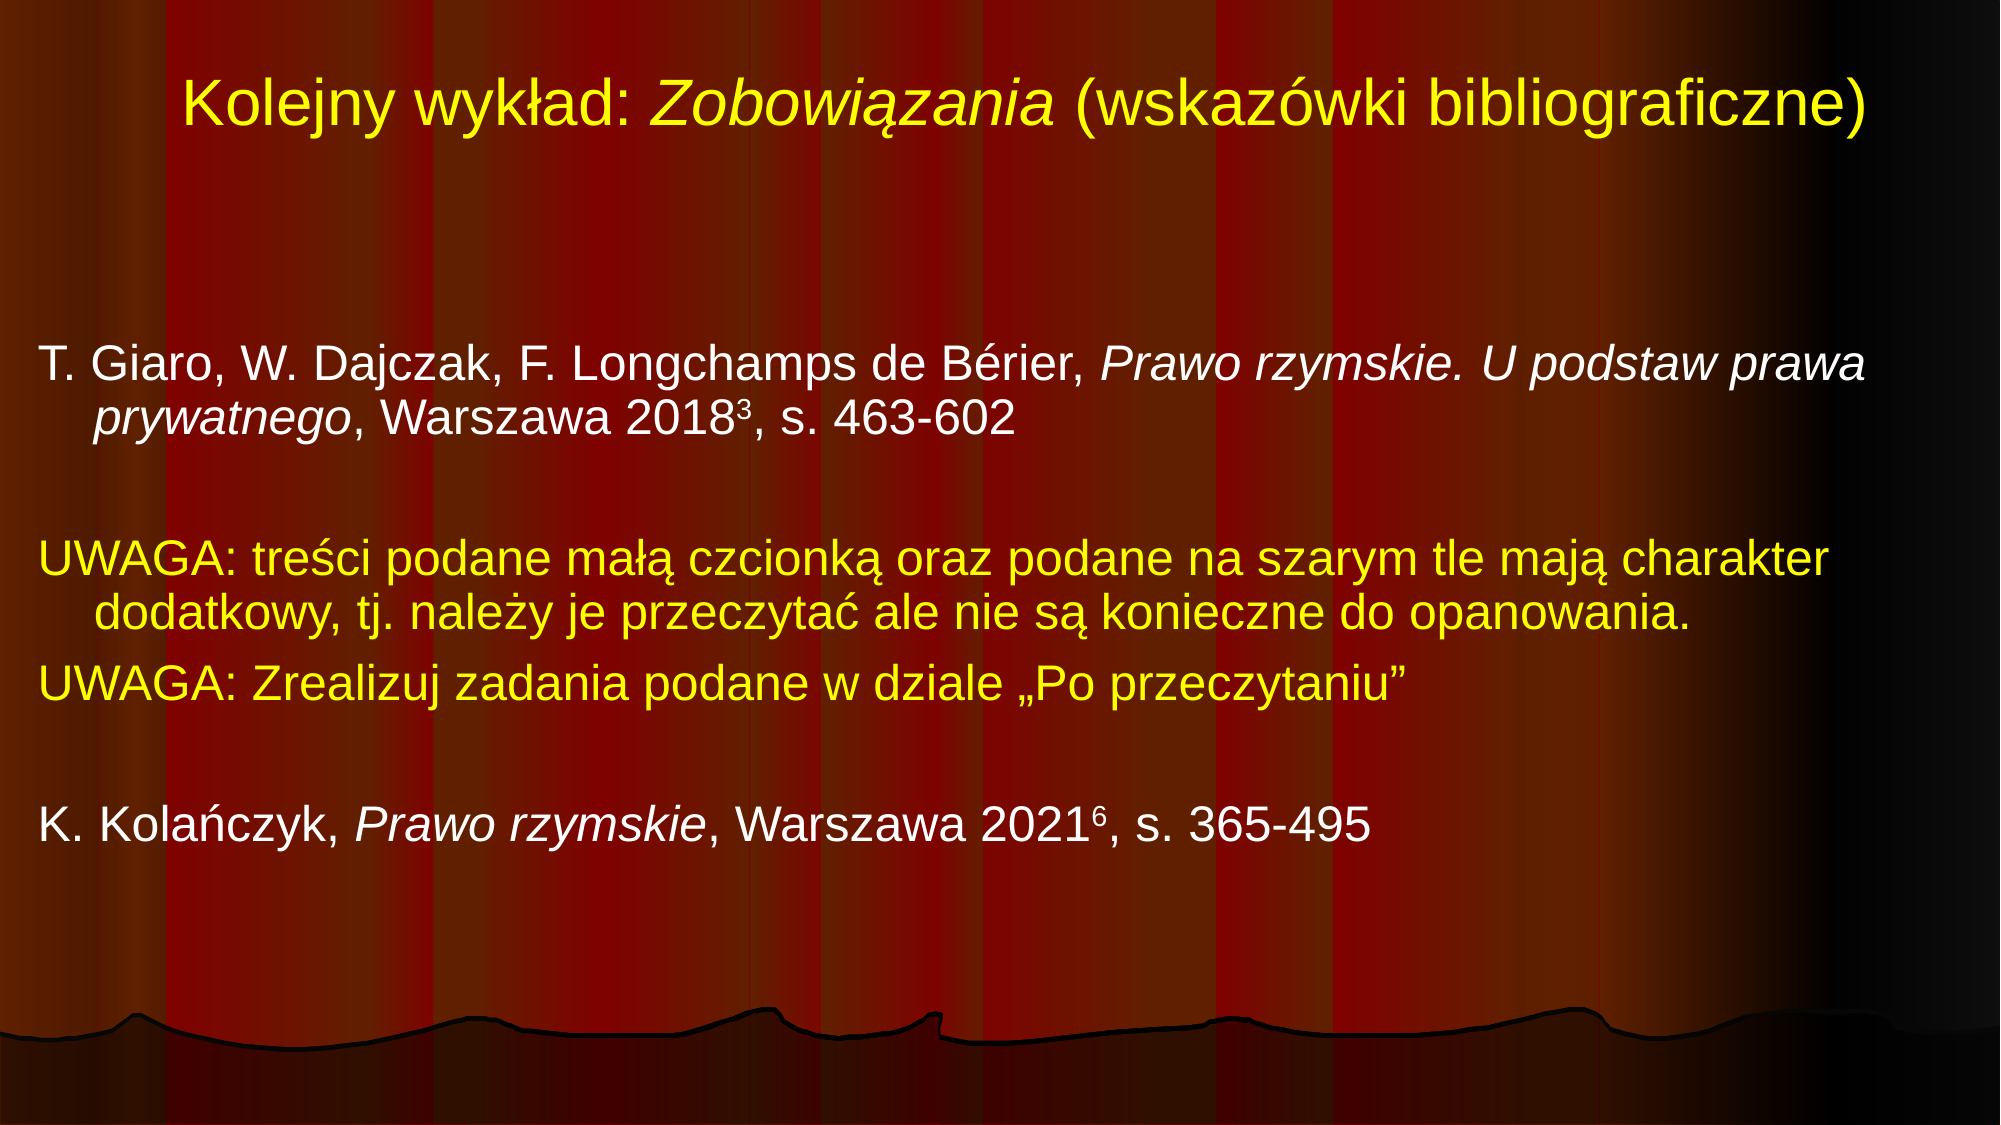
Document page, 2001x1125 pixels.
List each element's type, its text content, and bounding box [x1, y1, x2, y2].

title Kolejny wykład: Zobowiązania (wskazówki bibliograficzne) [50, 0, 2000, 208]
list T. Giaro, W. Dajczak, F. Longchamps de Bérier, Prawo rzymskie. U podstaw prawa prywatnego, Warszawa 20183, s. 463-602 UWAGA: treści podane małą czcionką oraz podane na szarym tle mają charakter dodatkowy, tj. należy je przeczytać ale nie są konieczne do opanowania. UWAGA: Zrealizuj zadania podane w dziale „Po przeczytaniu” K. Kolańczyk, Prawo rzymskie, Warszawa 20216, s. 365-495 [37, 337, 1909, 895]
